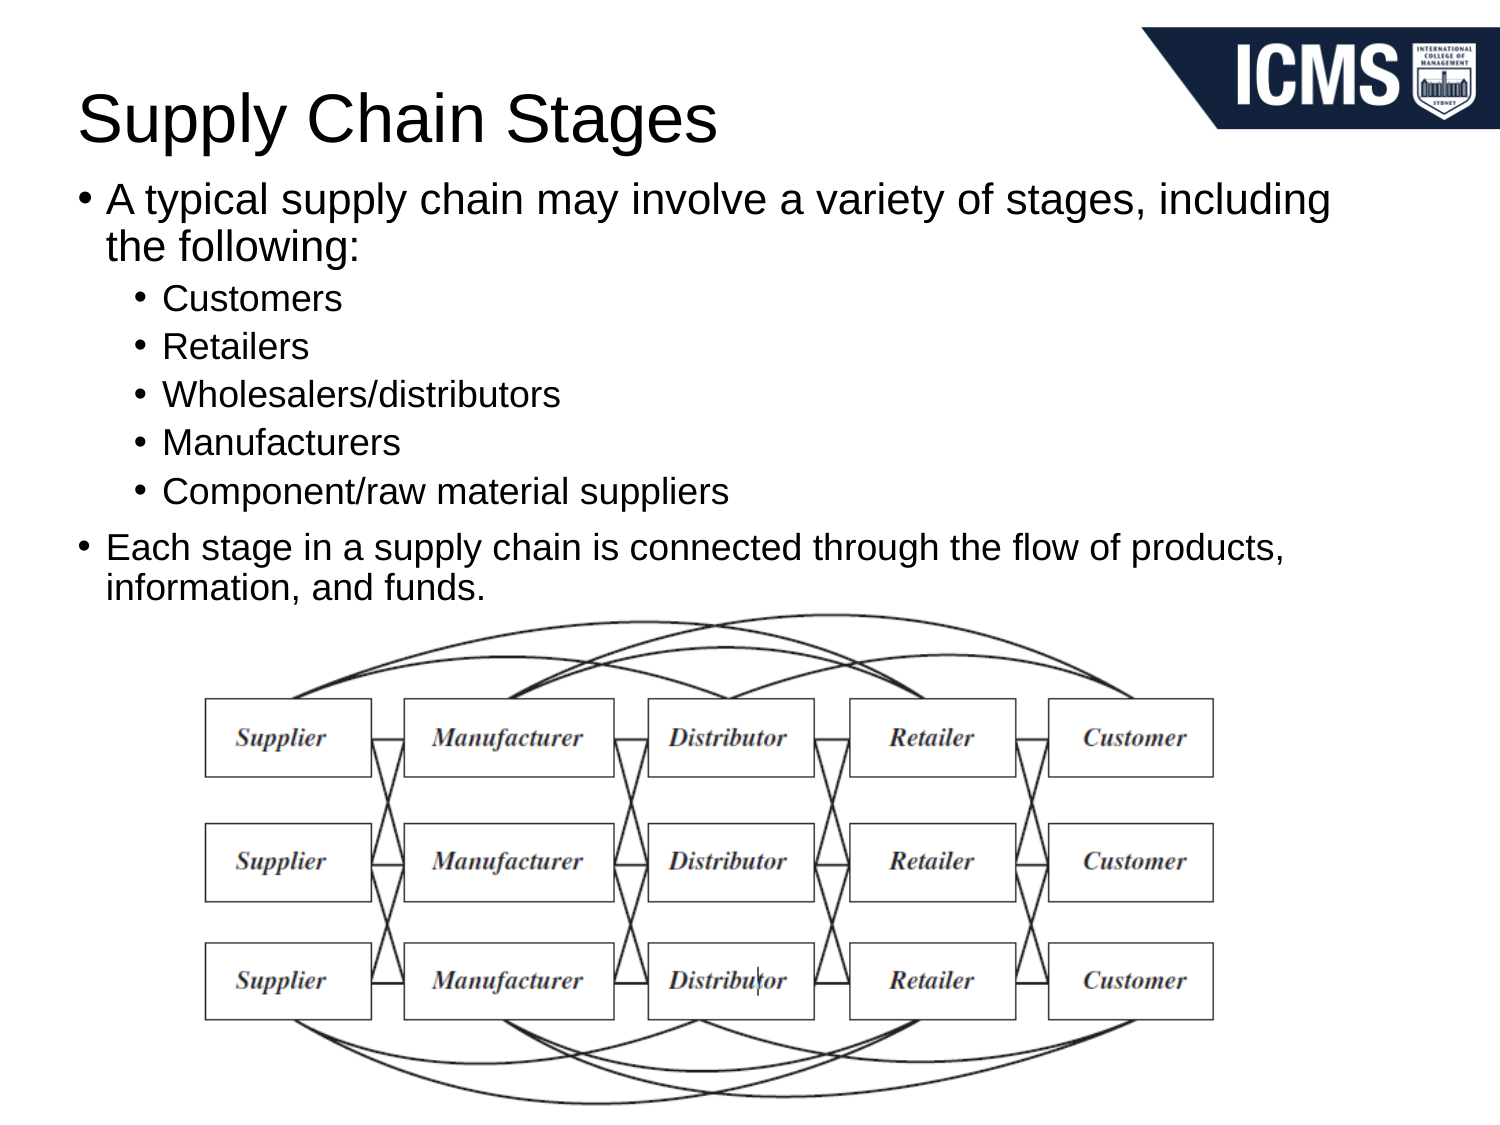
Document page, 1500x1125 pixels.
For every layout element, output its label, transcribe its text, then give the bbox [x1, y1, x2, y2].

picture [157, 605, 1284, 1118]
title Supply Chain Stages [62, 36, 1413, 169]
picture [0, 0, 1500, 189]
list A typical supply chain may involve a variety of stages, including the following: Customers Retailers Wholesalers/distributors Manufacturers Component/raw material suppliers Each stage in a supply chain is connected through the flow of products, information, and funds. [62, 169, 1413, 912]
